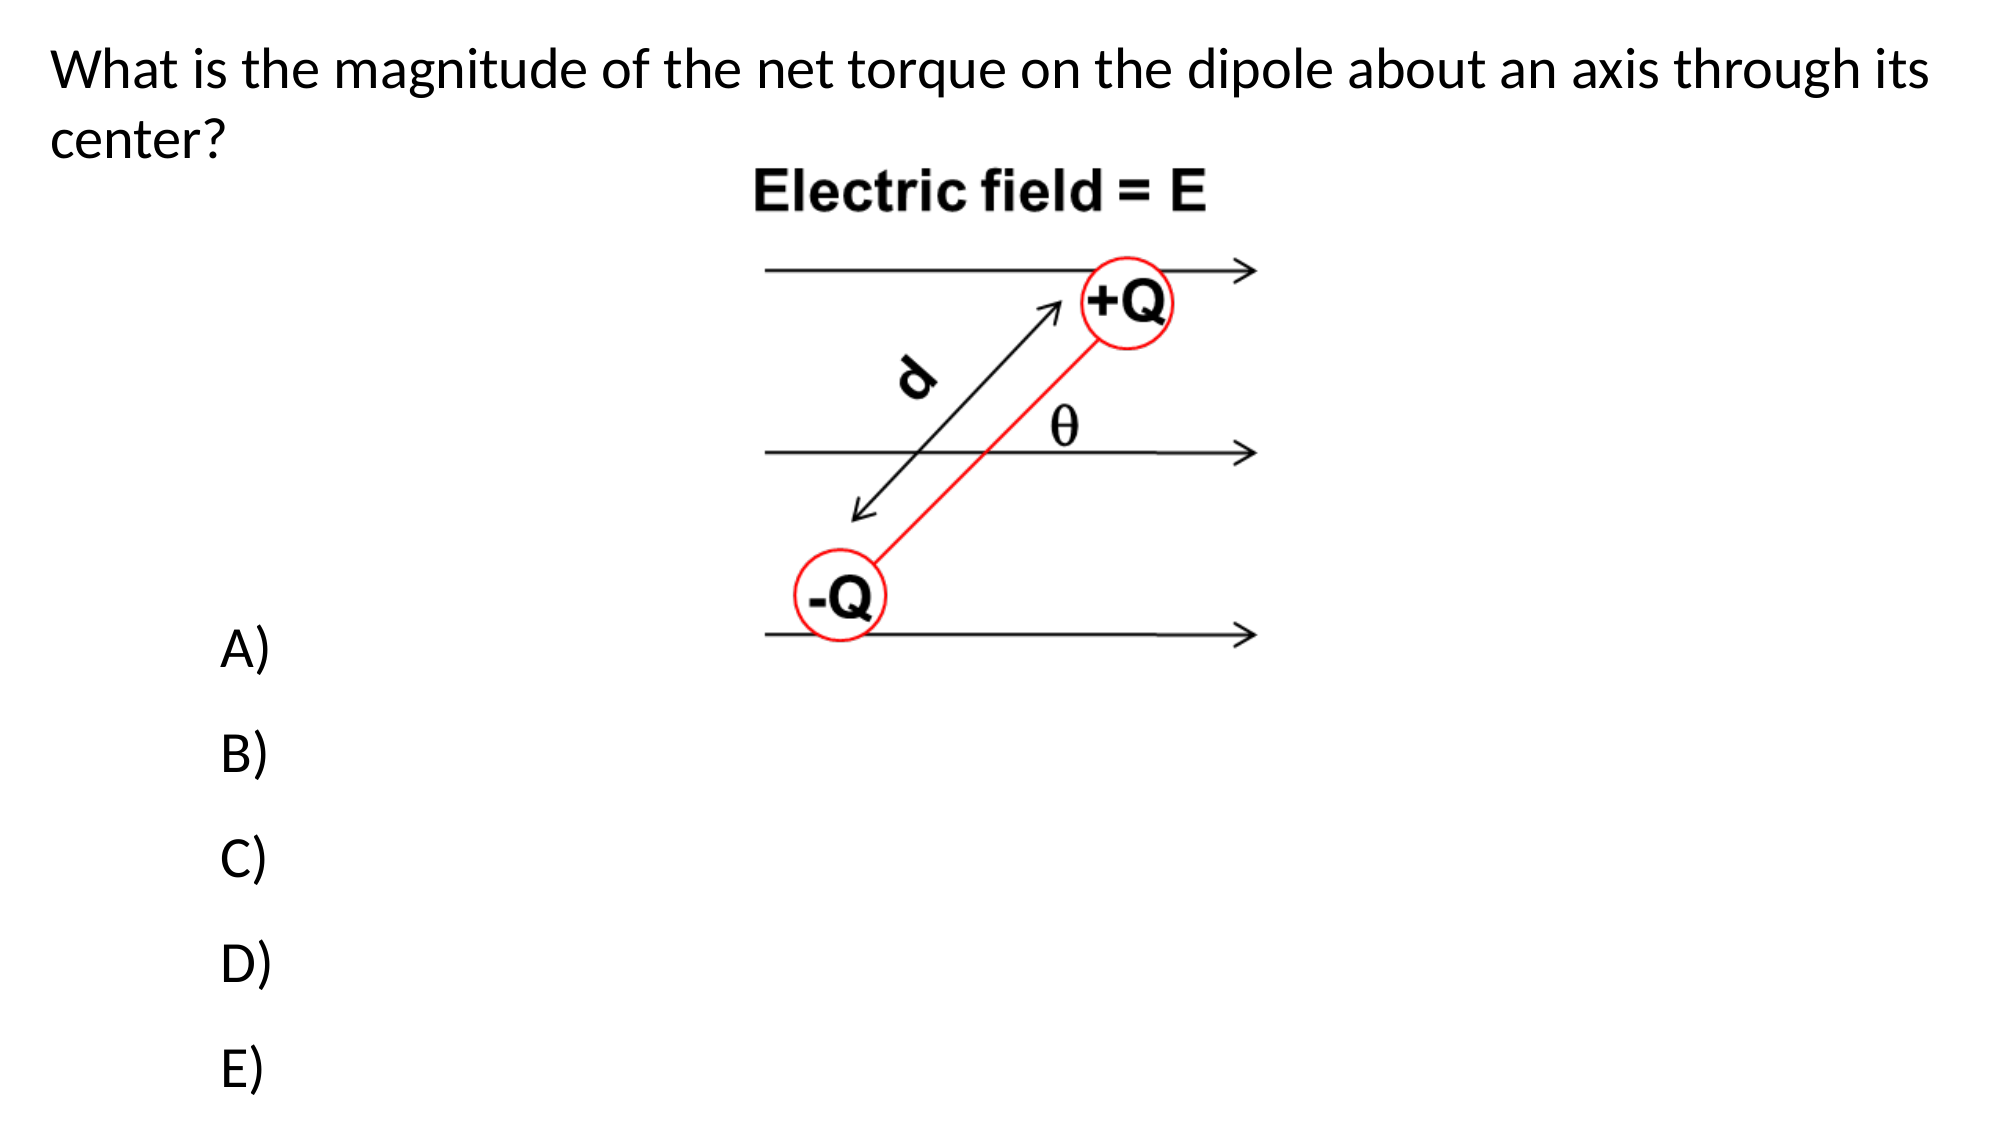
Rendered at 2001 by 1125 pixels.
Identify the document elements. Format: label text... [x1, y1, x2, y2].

picture [715, 134, 1278, 669]
text_box What is the magnitude of the net torque on the dipole about an axis through its center? [35, 23, 1959, 178]
